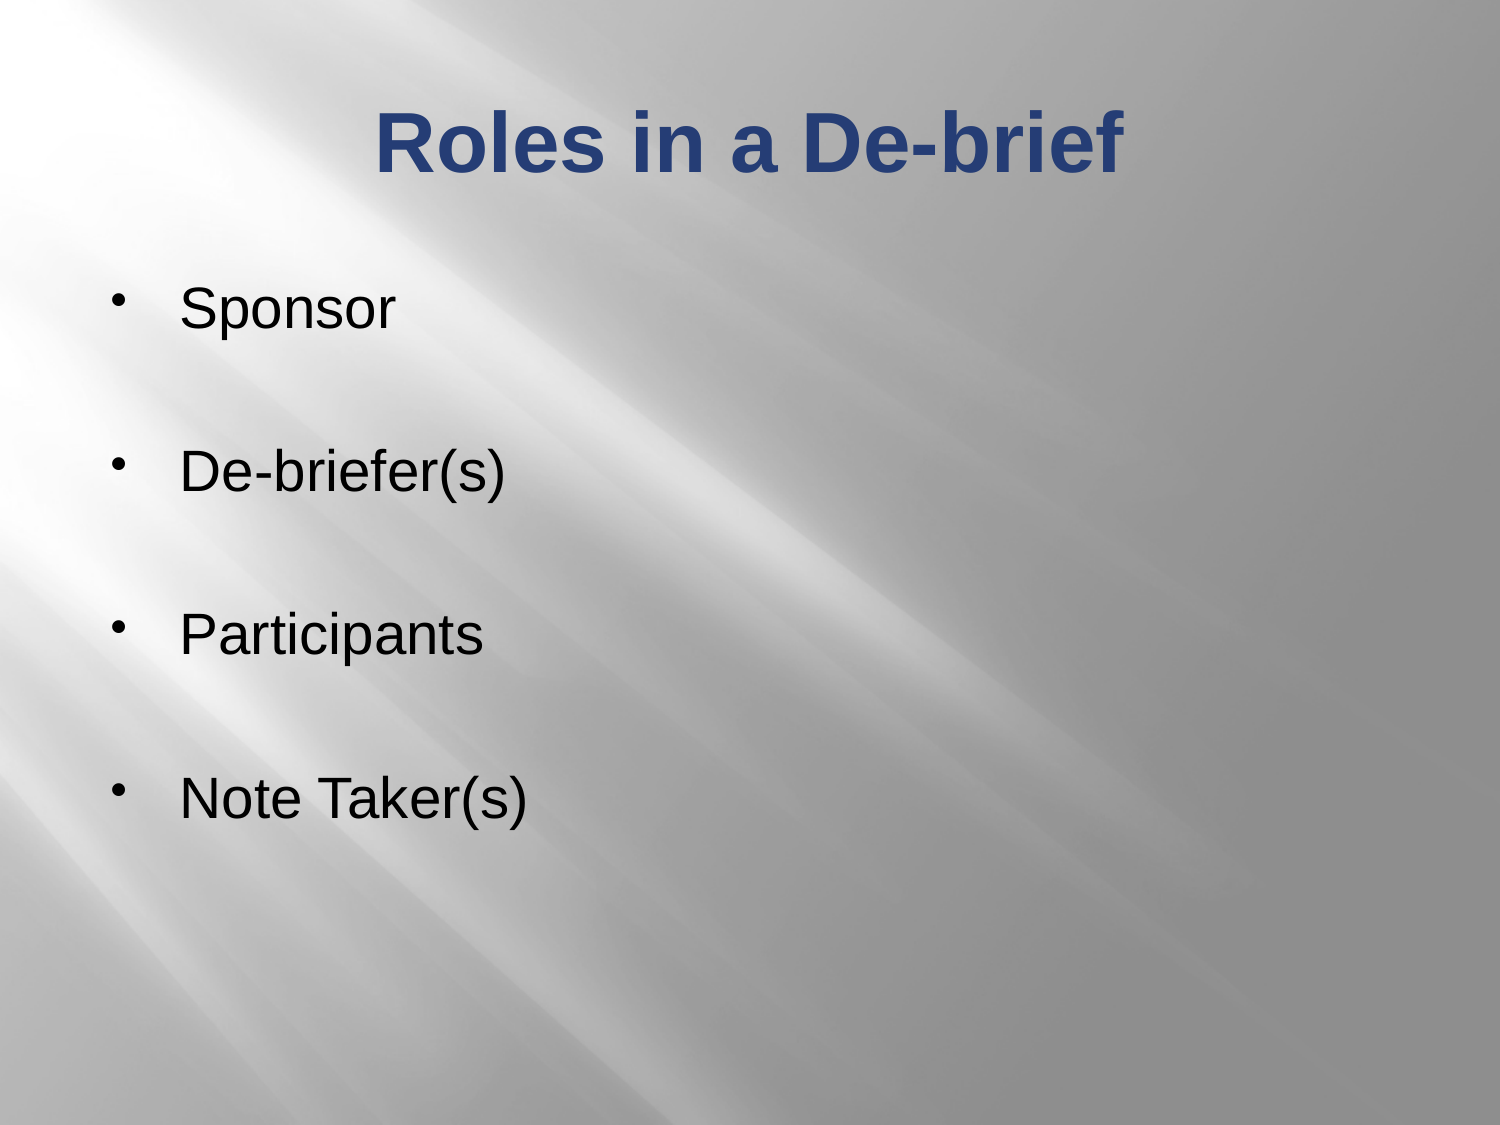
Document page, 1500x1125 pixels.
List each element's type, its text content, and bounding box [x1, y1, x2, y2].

title Roles in a De-brief [75, 45, 1425, 233]
list Sponsor De-briefer(s) Participants Note Taker(s) [75, 262, 1425, 1035]
